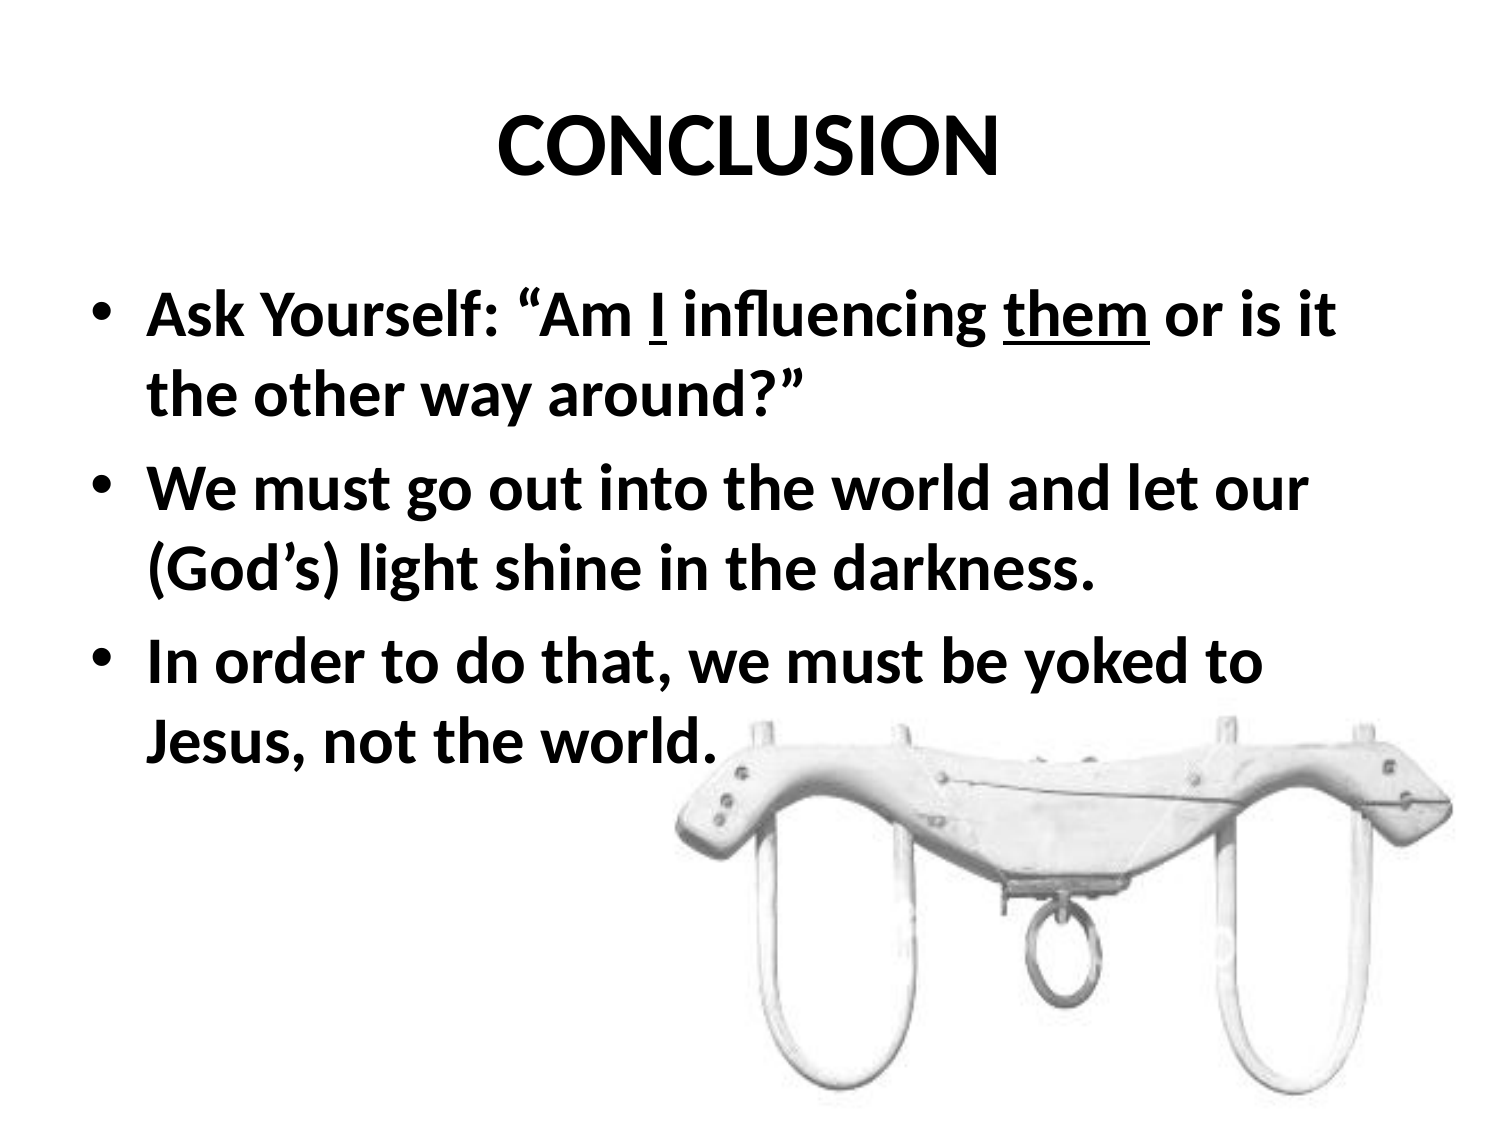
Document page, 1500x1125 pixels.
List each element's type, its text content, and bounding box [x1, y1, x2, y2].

list Ask Yourself: “Am I influencing them or is it the other way around?” We must go out into the world and let our (God’s) light shine in the darkness. In order to do that, we must be yoked to Jesus, not the world. [75, 262, 1425, 1100]
title CONCLUSION [75, 45, 1425, 233]
picture [637, 535, 1500, 1125]
